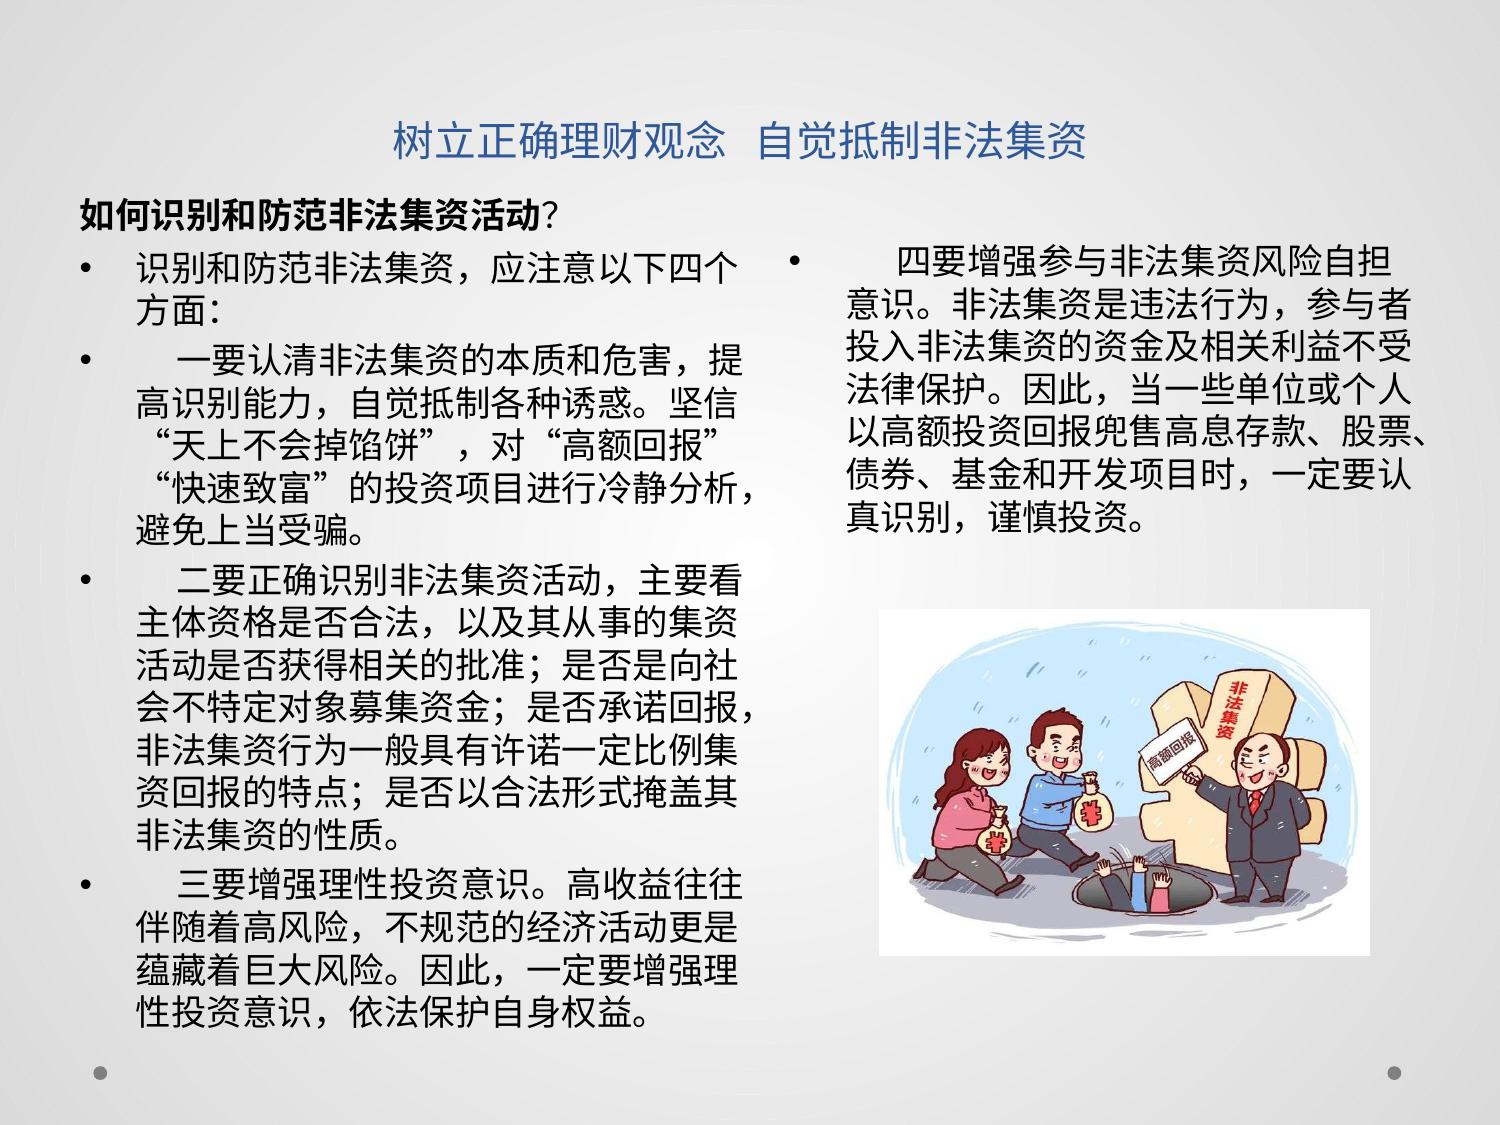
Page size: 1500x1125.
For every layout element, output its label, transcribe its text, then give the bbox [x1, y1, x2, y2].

list 四要增强参与非法集资风险自担意识。非法集资是违法行为，参与者投入非法集资的资金及相关利益不受法律保护。因此，当一些单位或个人以高额投资回报兜售高息存款、股票、债券、基金和开发项目时，一定要认真识别，谨慎投资。 [773, 231, 1437, 975]
text_box 如何识别和防范非法集资活动？ [64, 172, 1415, 244]
picture [879, 609, 1370, 956]
list 识别和防范非法集资，应注意以下四个方面： 一要认清非法集资的本质和危害，提高识别能力，自觉抵制各种诱惑。坚信“天上不会掉馅饼”，对“高额回报”“快速致富”的投资项目进行冷静分析，避免上当受骗。 二要正确识别非法集资活动，主要看主体资格是否合法，以及其从事的集资活动是否获得相关的批准；是否是向社会不特定对象募集资金；是否承诺回报，非法集资行为一般具有许诺一定比例集资回报的特点；是否以合法形式掩盖其非法集资的性质。 三要增强理性投资意识。高收益往往伴随着高风险，不规范的经济活动更是蕴藏着巨大风险。因此，一定要增强理性投资意识，依法保护自身权益。 [64, 244, 762, 981]
title 树立正确理财观念 自觉抵制非法集资 [65, 78, 1416, 173]
